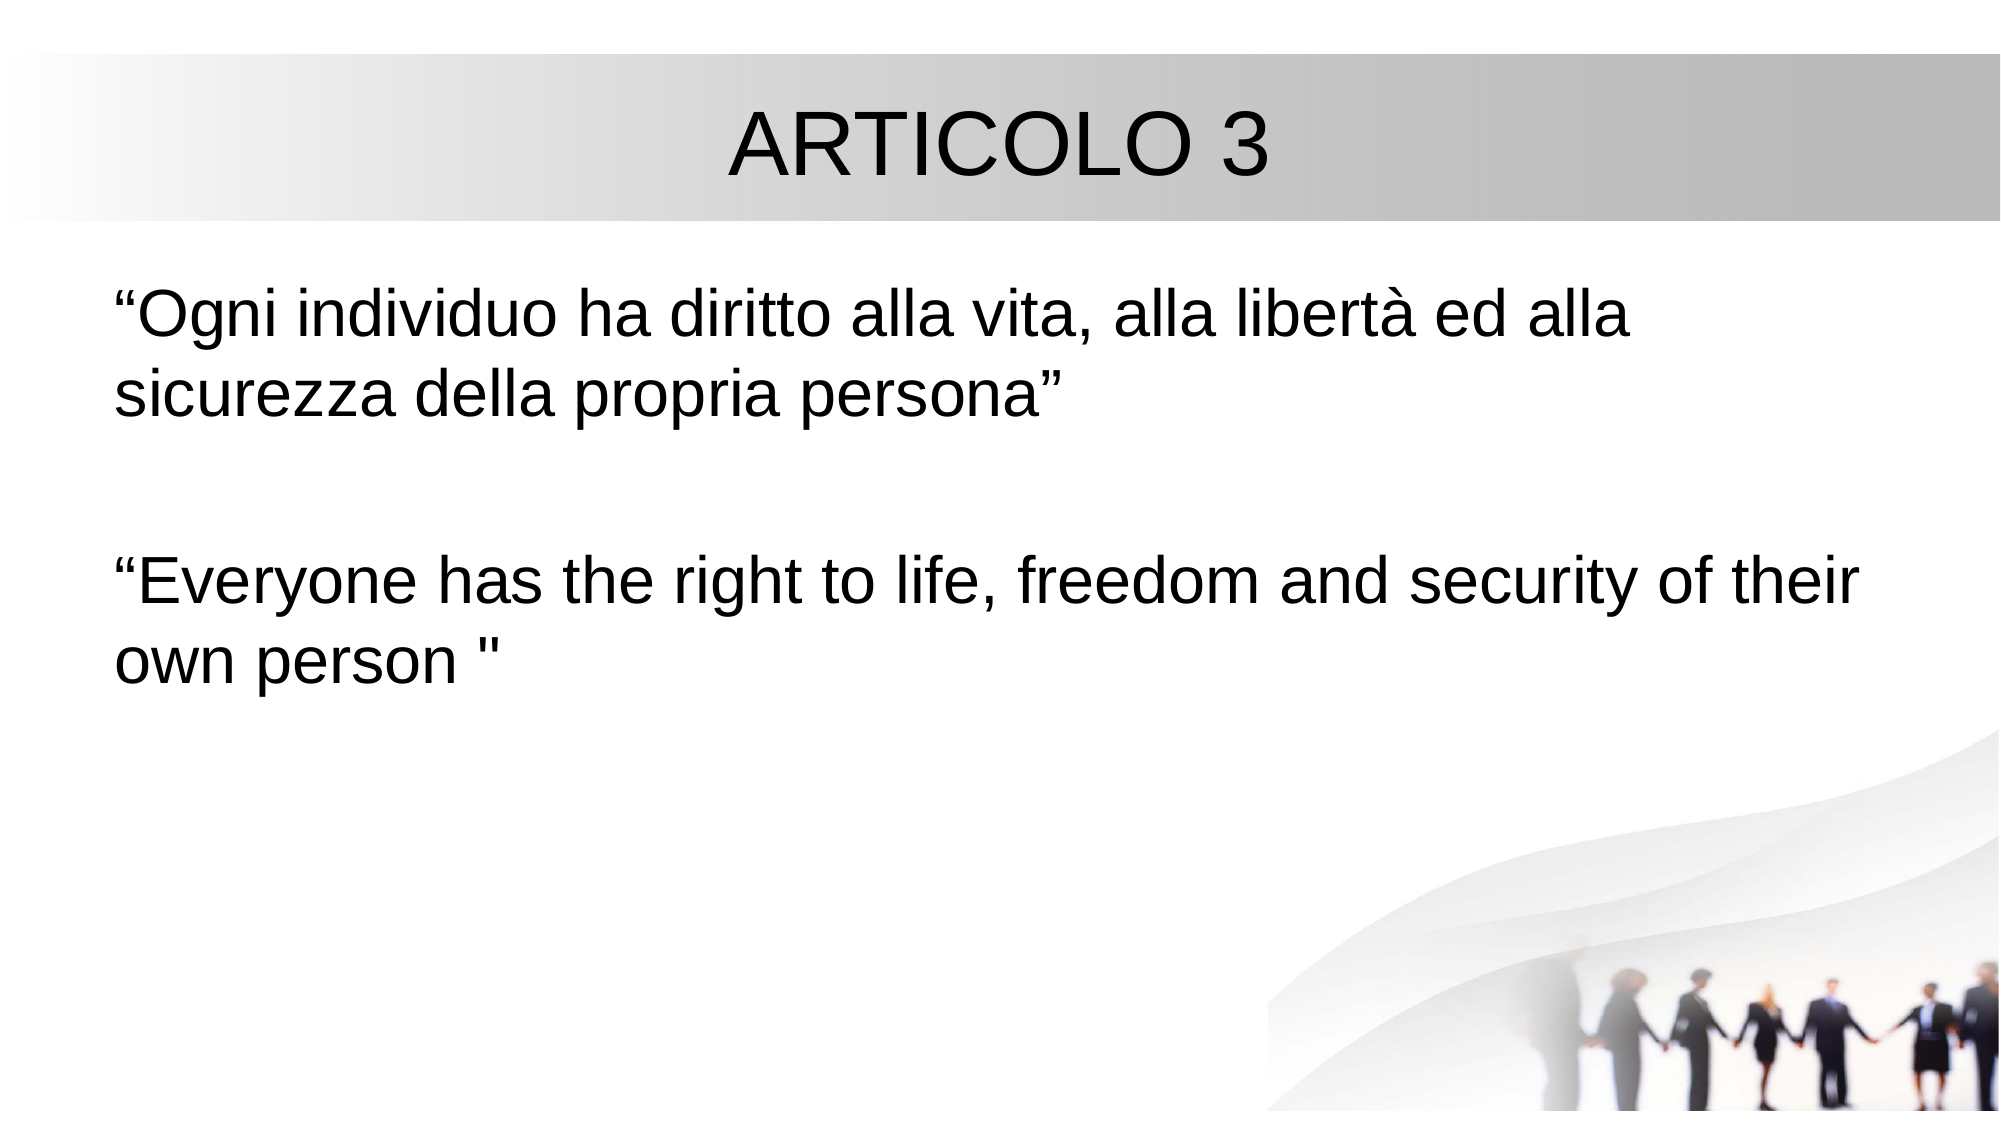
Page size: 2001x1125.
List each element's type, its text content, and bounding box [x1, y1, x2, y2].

title ARTICOLO 3 [99, 44, 1901, 233]
picture [1268, 728, 1999, 1111]
list “Ogni individuo ha diritto alla vita, alla libertà ed alla sicurezza della propria persona” “Everyone has the right to life, freedom and security of their own person " [99, 262, 1901, 1006]
